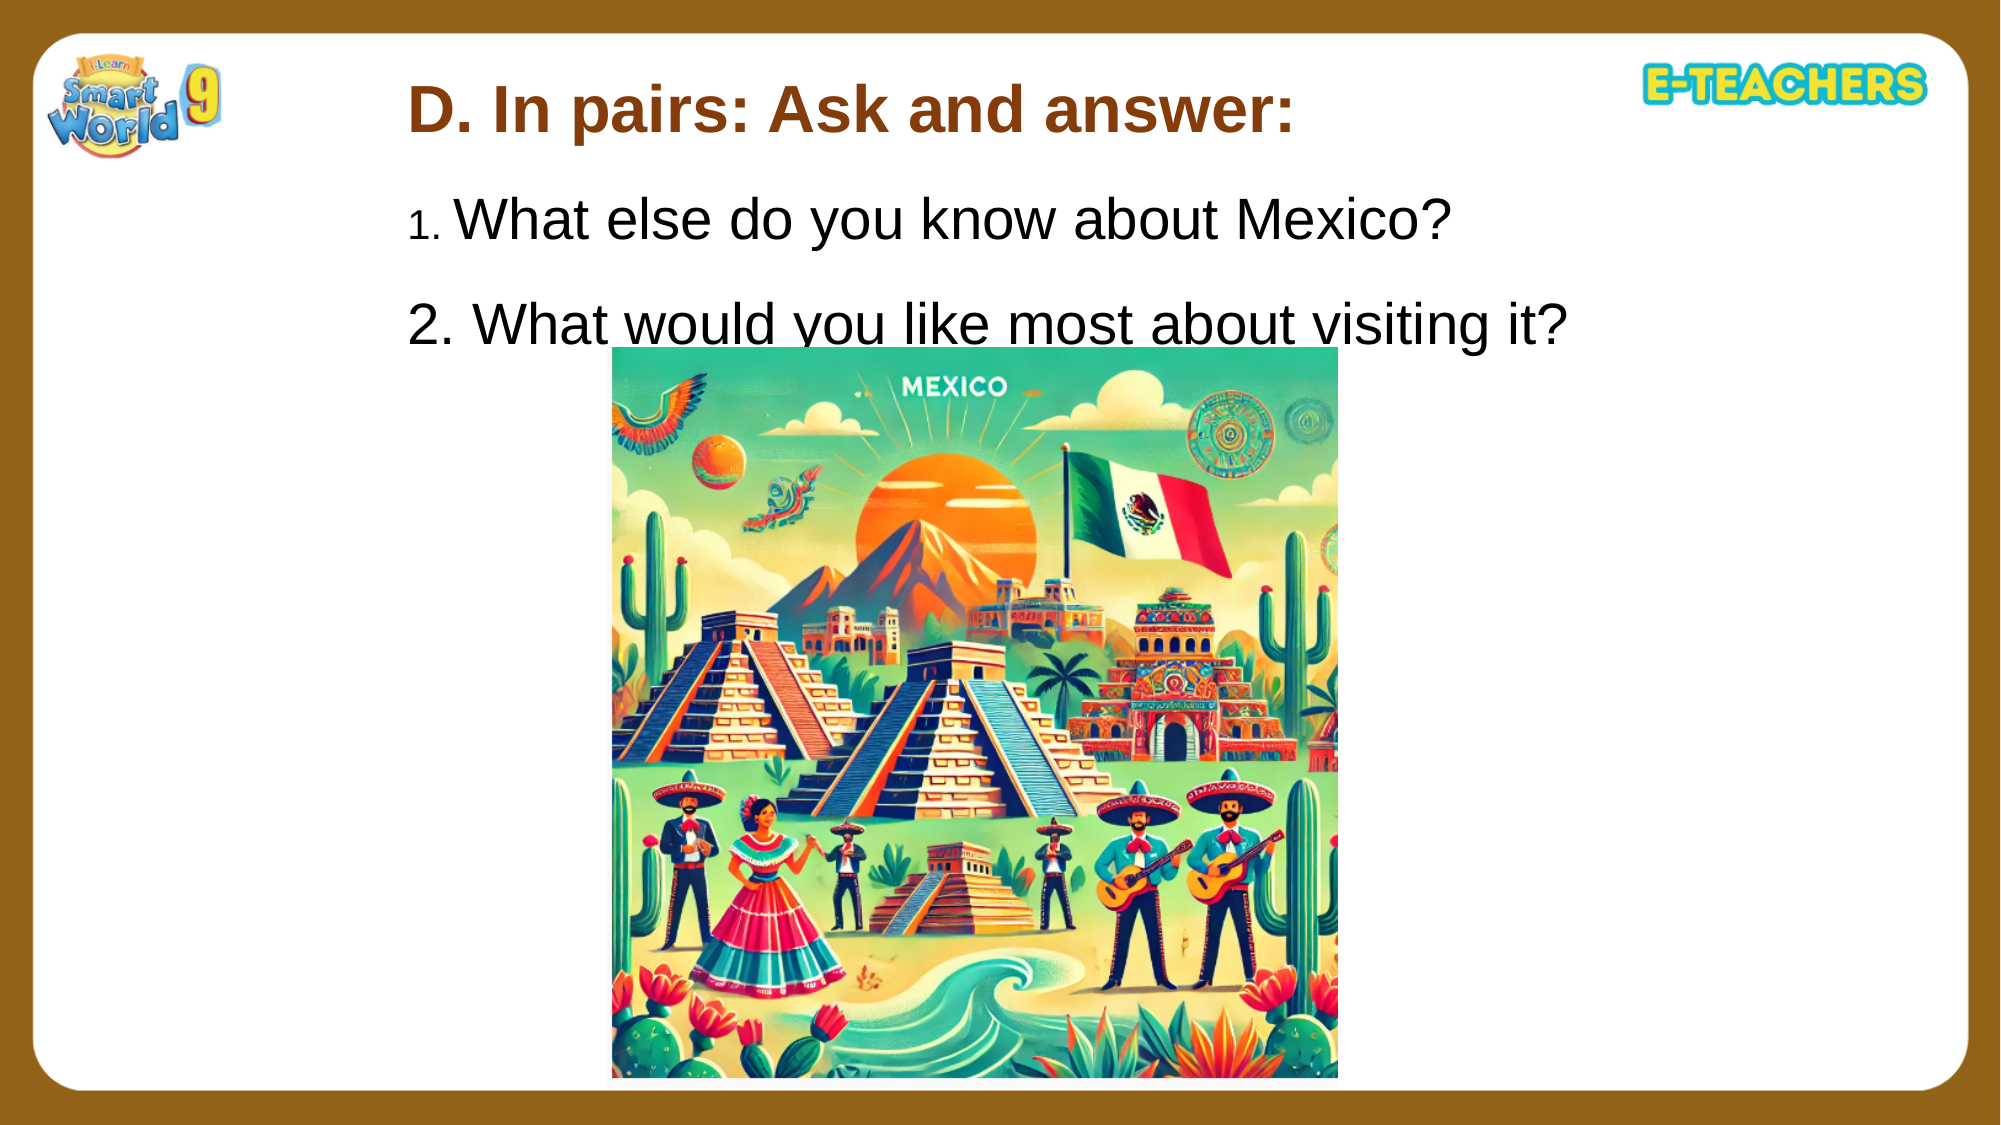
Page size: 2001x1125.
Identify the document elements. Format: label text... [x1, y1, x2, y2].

text_box D. In pairs: Ask and answer: 1. What else do you know about Mexico? 2. What would you like most about visiting it? [392, 18, 1720, 364]
picture [0, 0, 2001, 1125]
